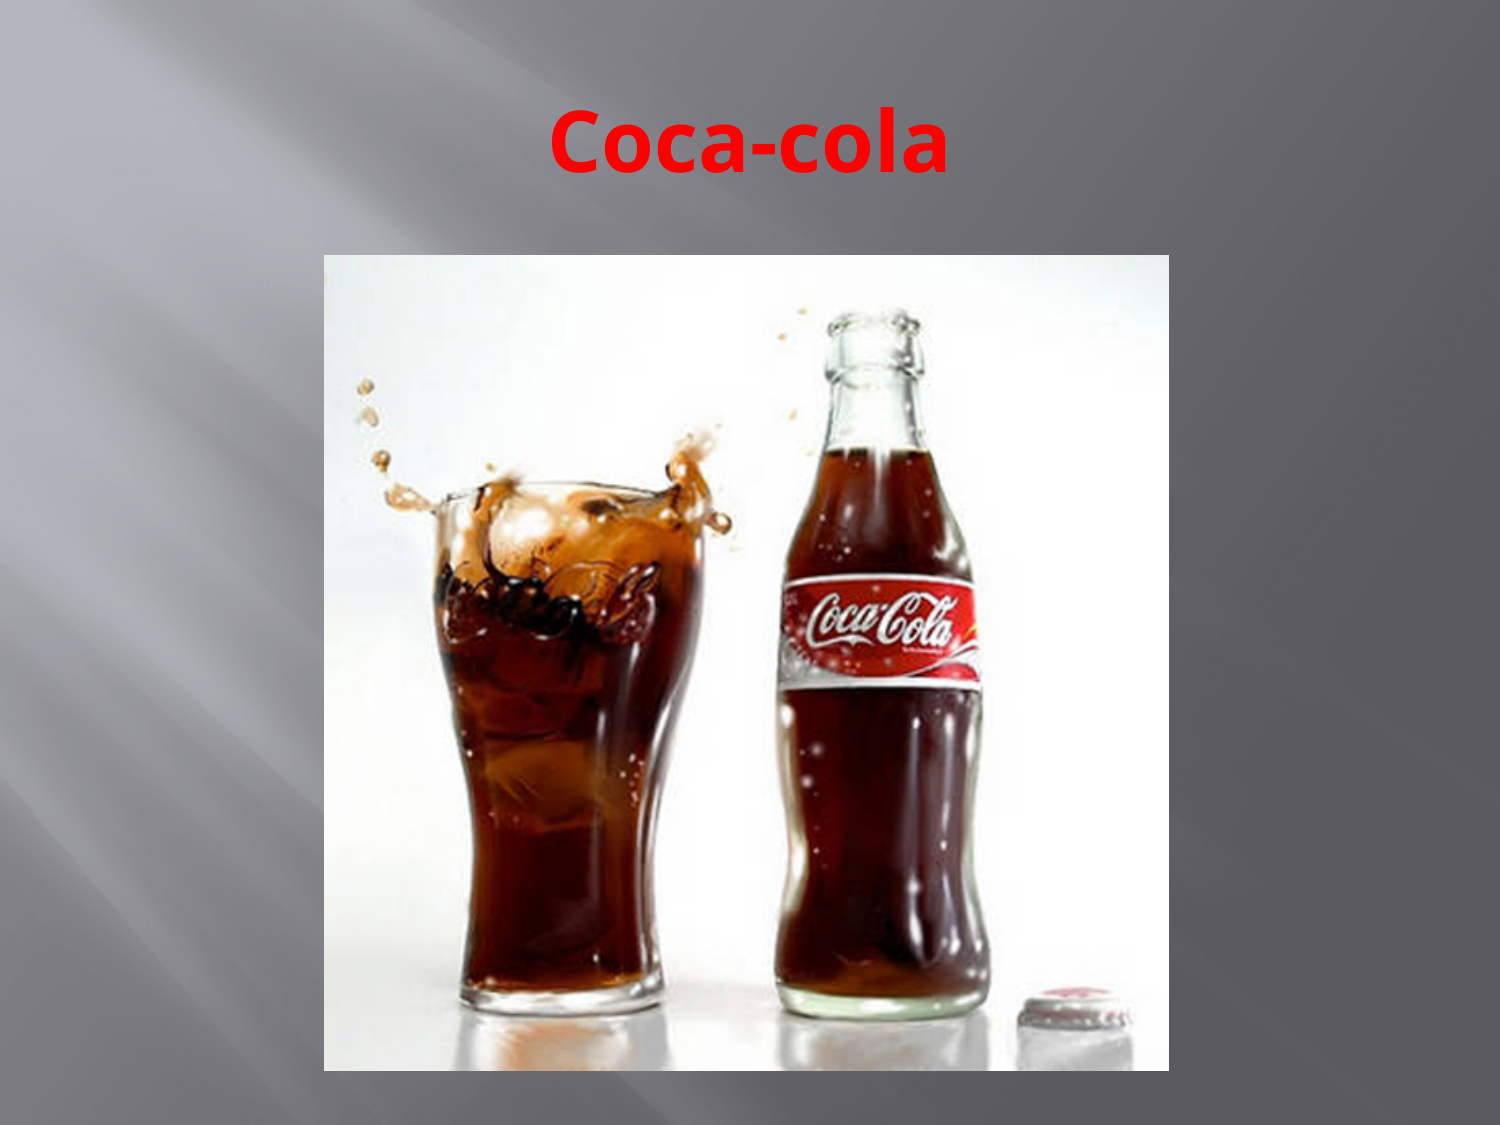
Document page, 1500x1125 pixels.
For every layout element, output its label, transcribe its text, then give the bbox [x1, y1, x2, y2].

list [324, 255, 1170, 1071]
title Coca-cola [75, 45, 1425, 233]
